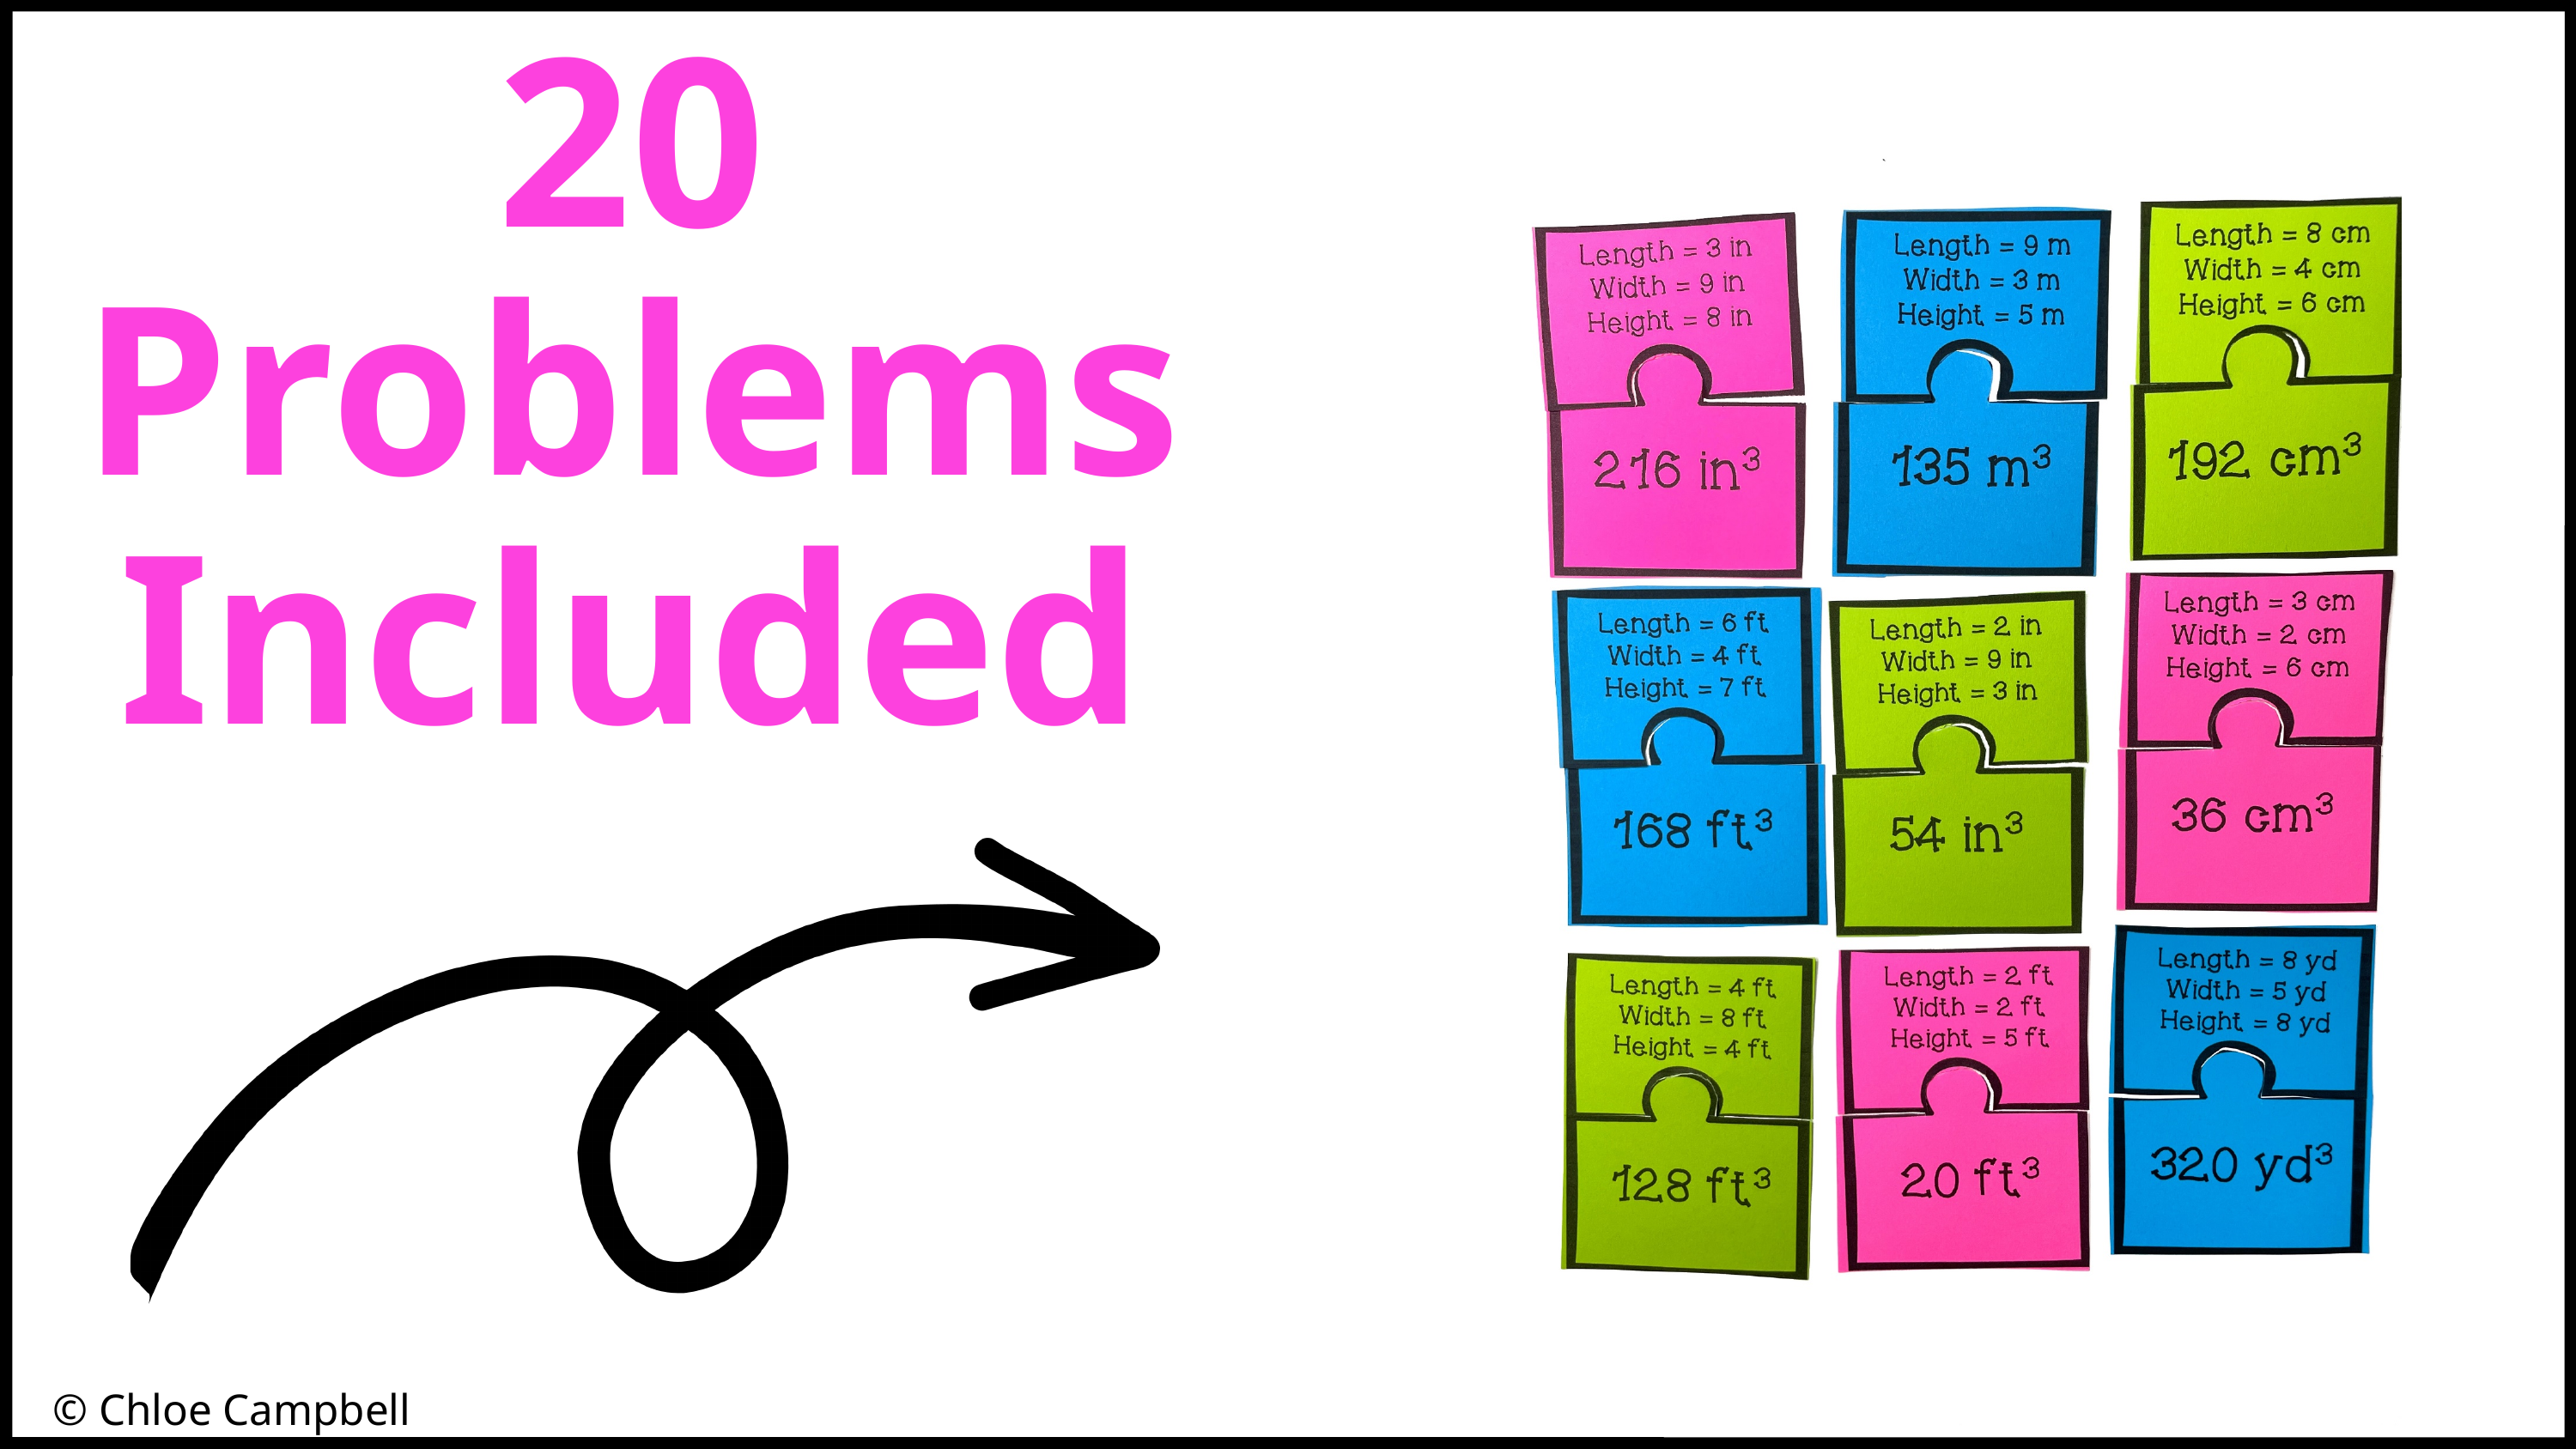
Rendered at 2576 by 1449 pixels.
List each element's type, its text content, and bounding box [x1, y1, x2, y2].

picture [1428, 128, 2402, 1427]
text_box © Chloe Campbell [52, 1374, 592, 1434]
text_box 20 Problems Included [2, 25, 1298, 771]
text_box [130, 838, 1161, 1304]
